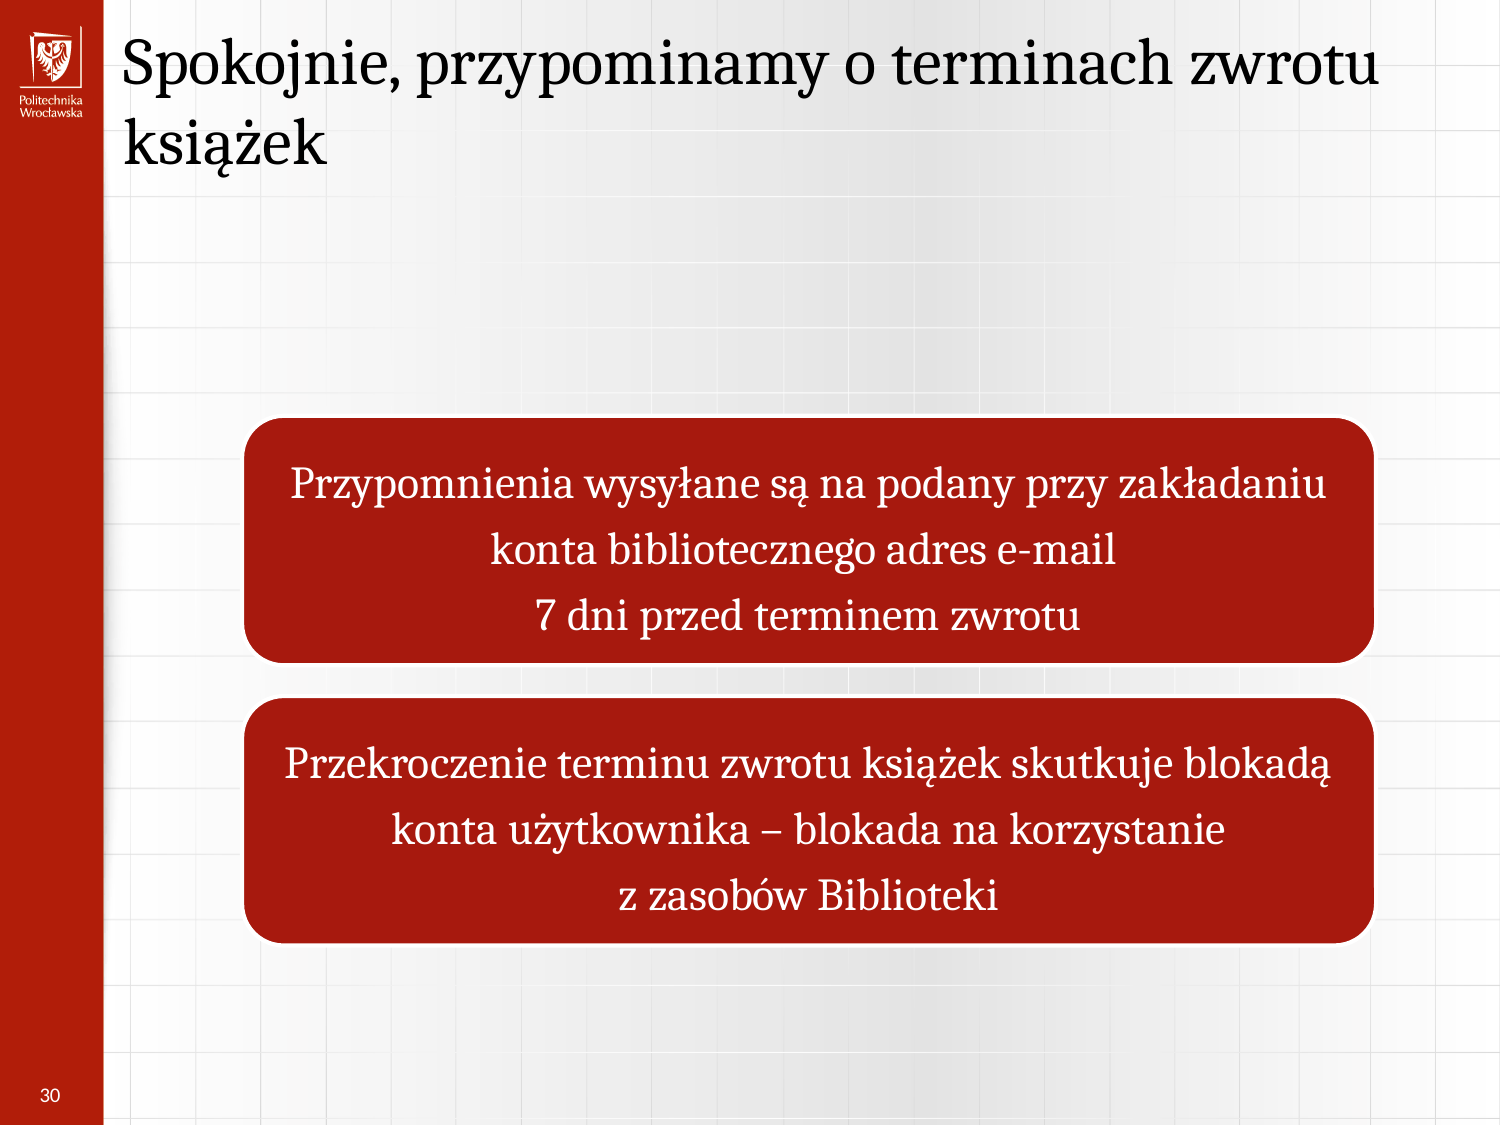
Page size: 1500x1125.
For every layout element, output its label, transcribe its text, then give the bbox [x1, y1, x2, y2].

list Spokojnie, przypominamy o terminach zwrotu książek [123, 26, 1480, 169]
picture [0, 0, 1500, 1125]
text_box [241, 415, 1377, 946]
